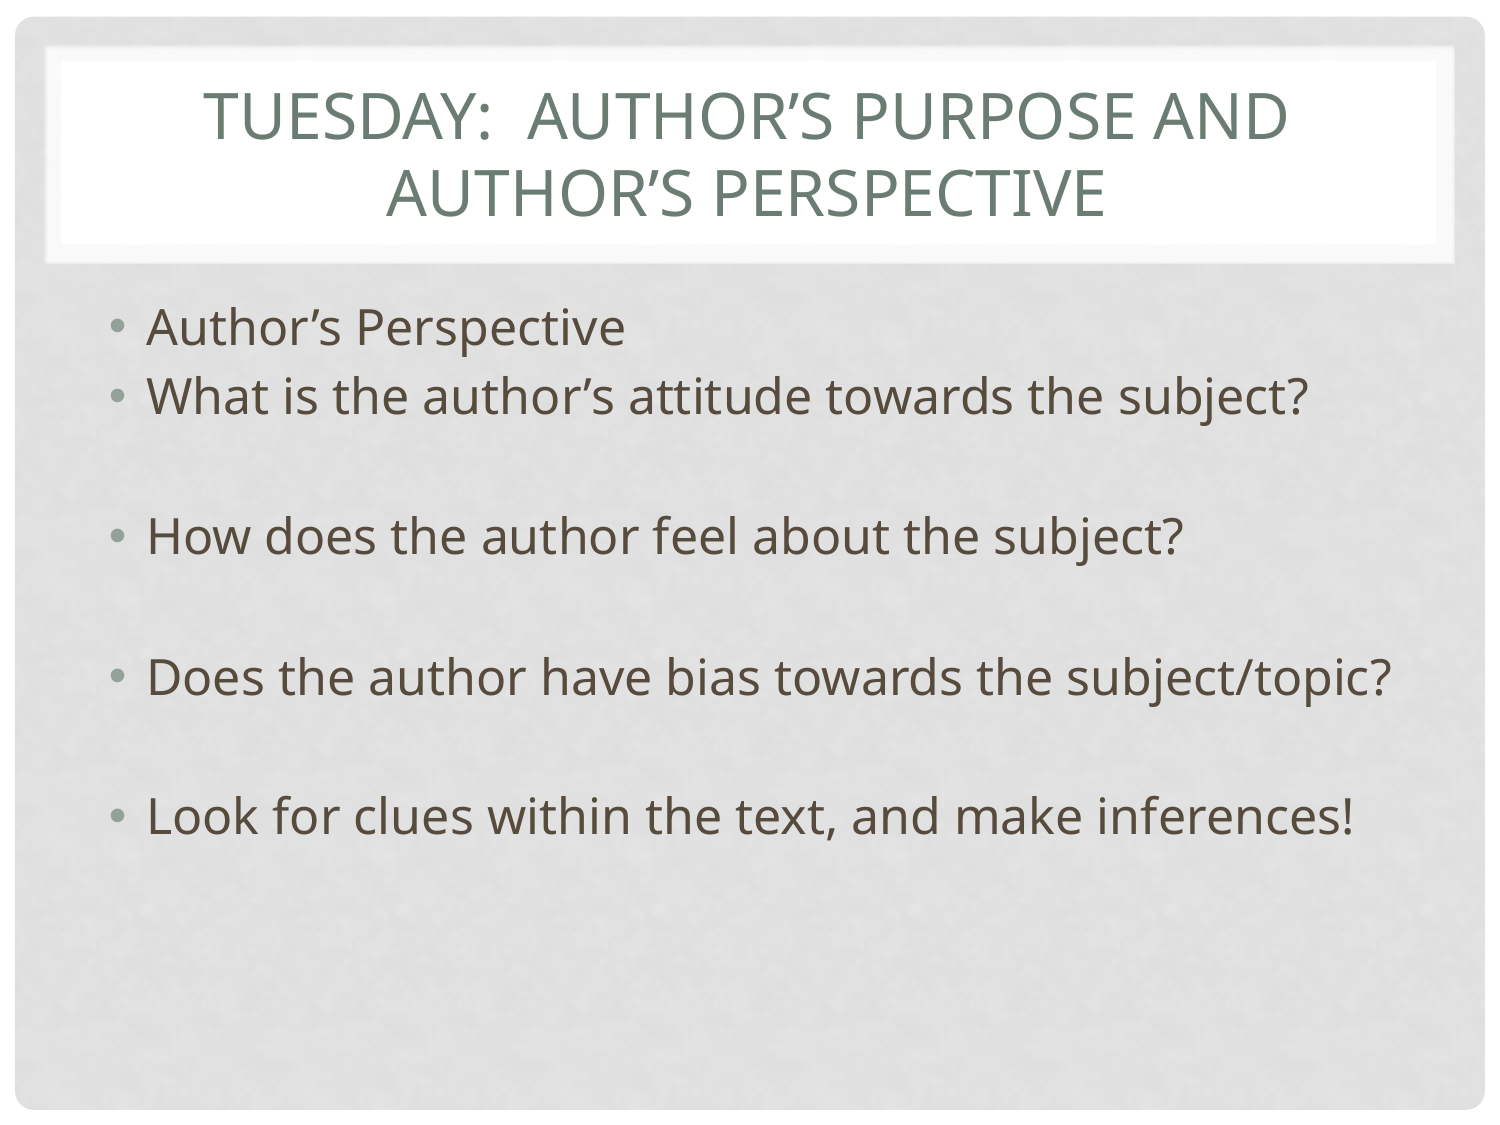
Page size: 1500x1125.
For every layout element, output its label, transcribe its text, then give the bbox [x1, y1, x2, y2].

title Tuesday: Author’s Purpose and Author’s Perspective [69, 66, 1425, 238]
list Author’s Perspective What is the author’s attitude towards the subject? How does the author feel about the subject? Does the author have bias towards the subject/topic? Look for clues within the text, and make inferences! [75, 287, 1425, 1005]
